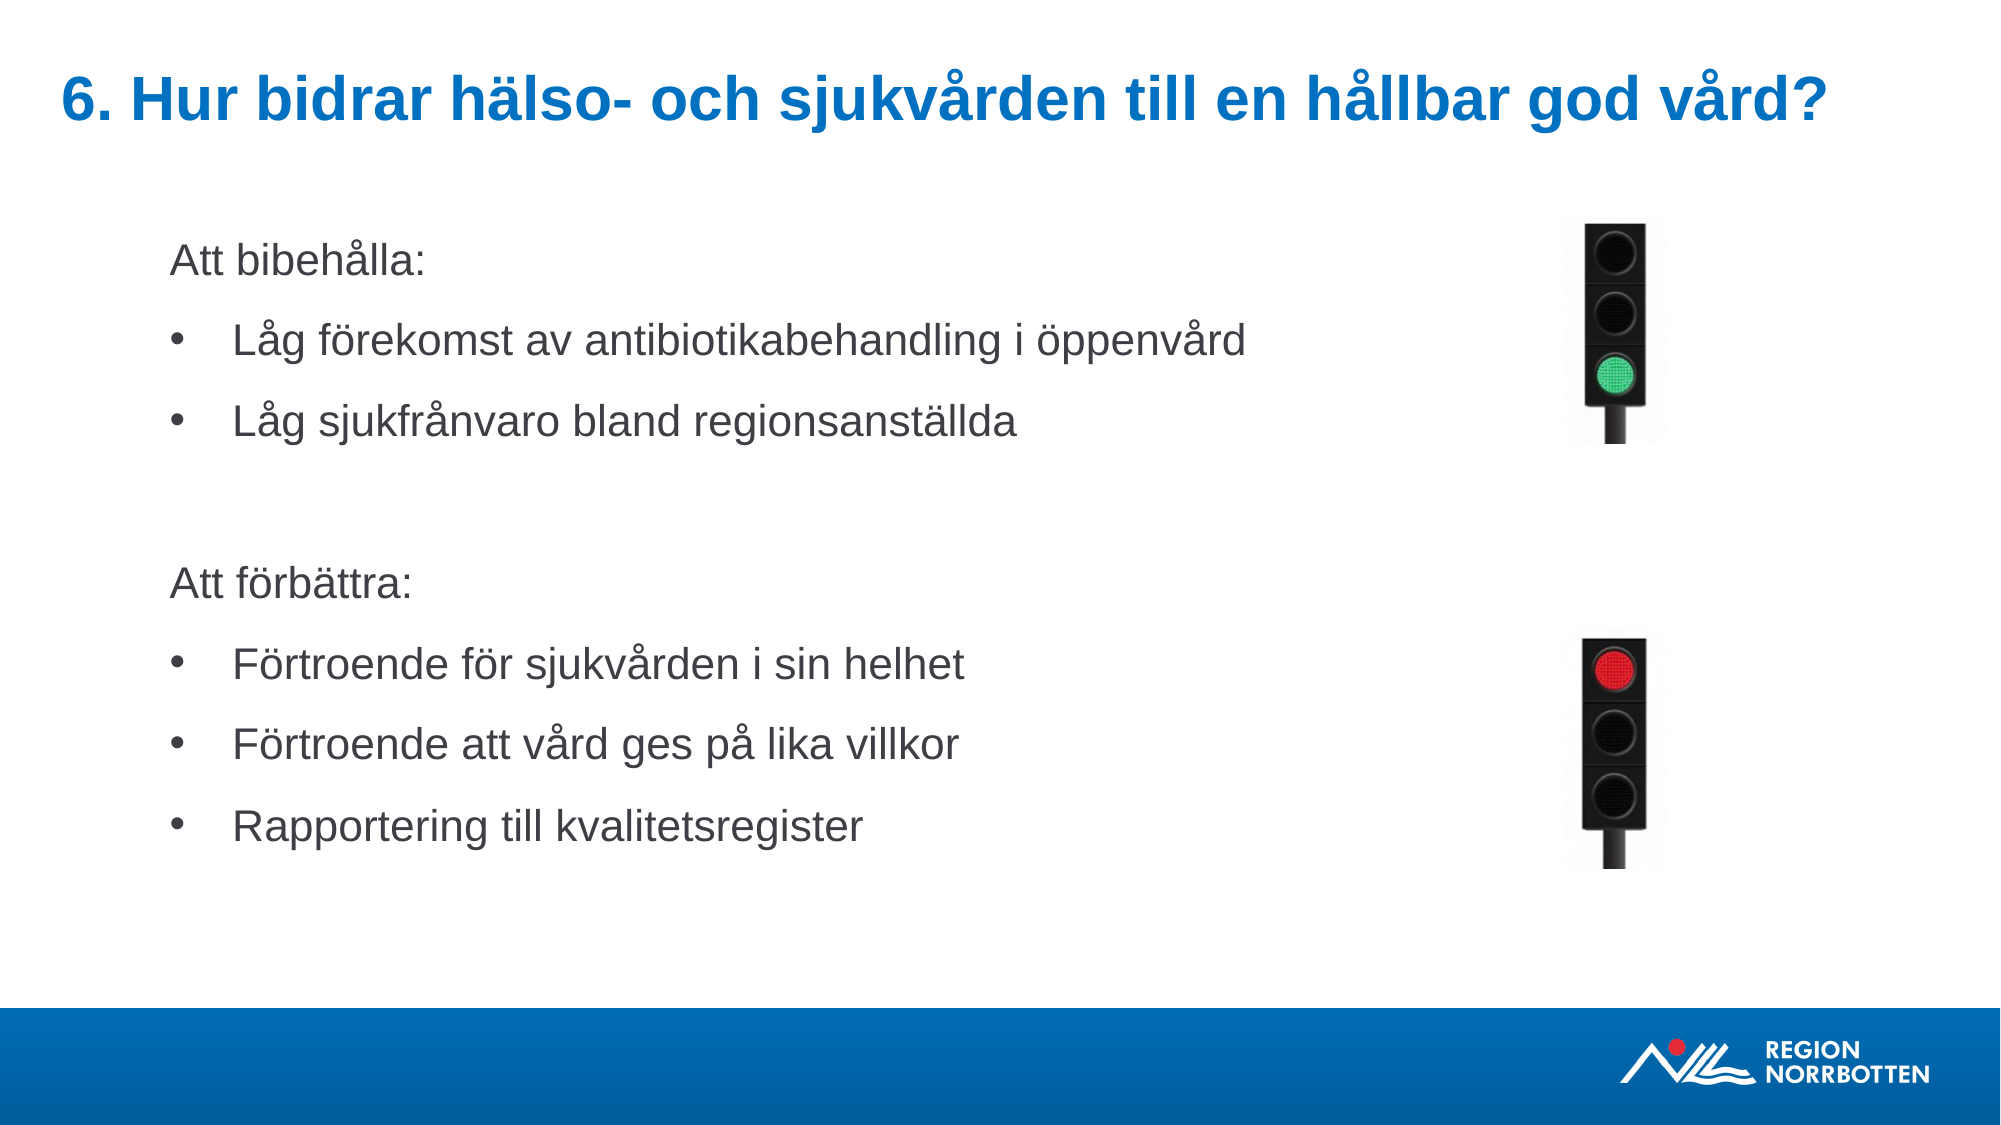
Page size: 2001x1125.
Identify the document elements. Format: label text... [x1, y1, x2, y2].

picture [0, 1008, 2001, 1125]
list Att bibehålla: Låg förekomst av antibiotikabehandling i öppenvård Låg sjukfrånvaro bland regionsanställda Att förbättra: Förtroende för sjukvården i sin helhet Förtroende att vård ges på lika villkor Rapportering till kvalitetsregister [154, 142, 1463, 806]
picture [1563, 215, 1667, 444]
title 6. Hur bidrar hälso- och sjukvården till en hållbar god vård? [46, 0, 1950, 141]
picture [1563, 628, 1667, 870]
